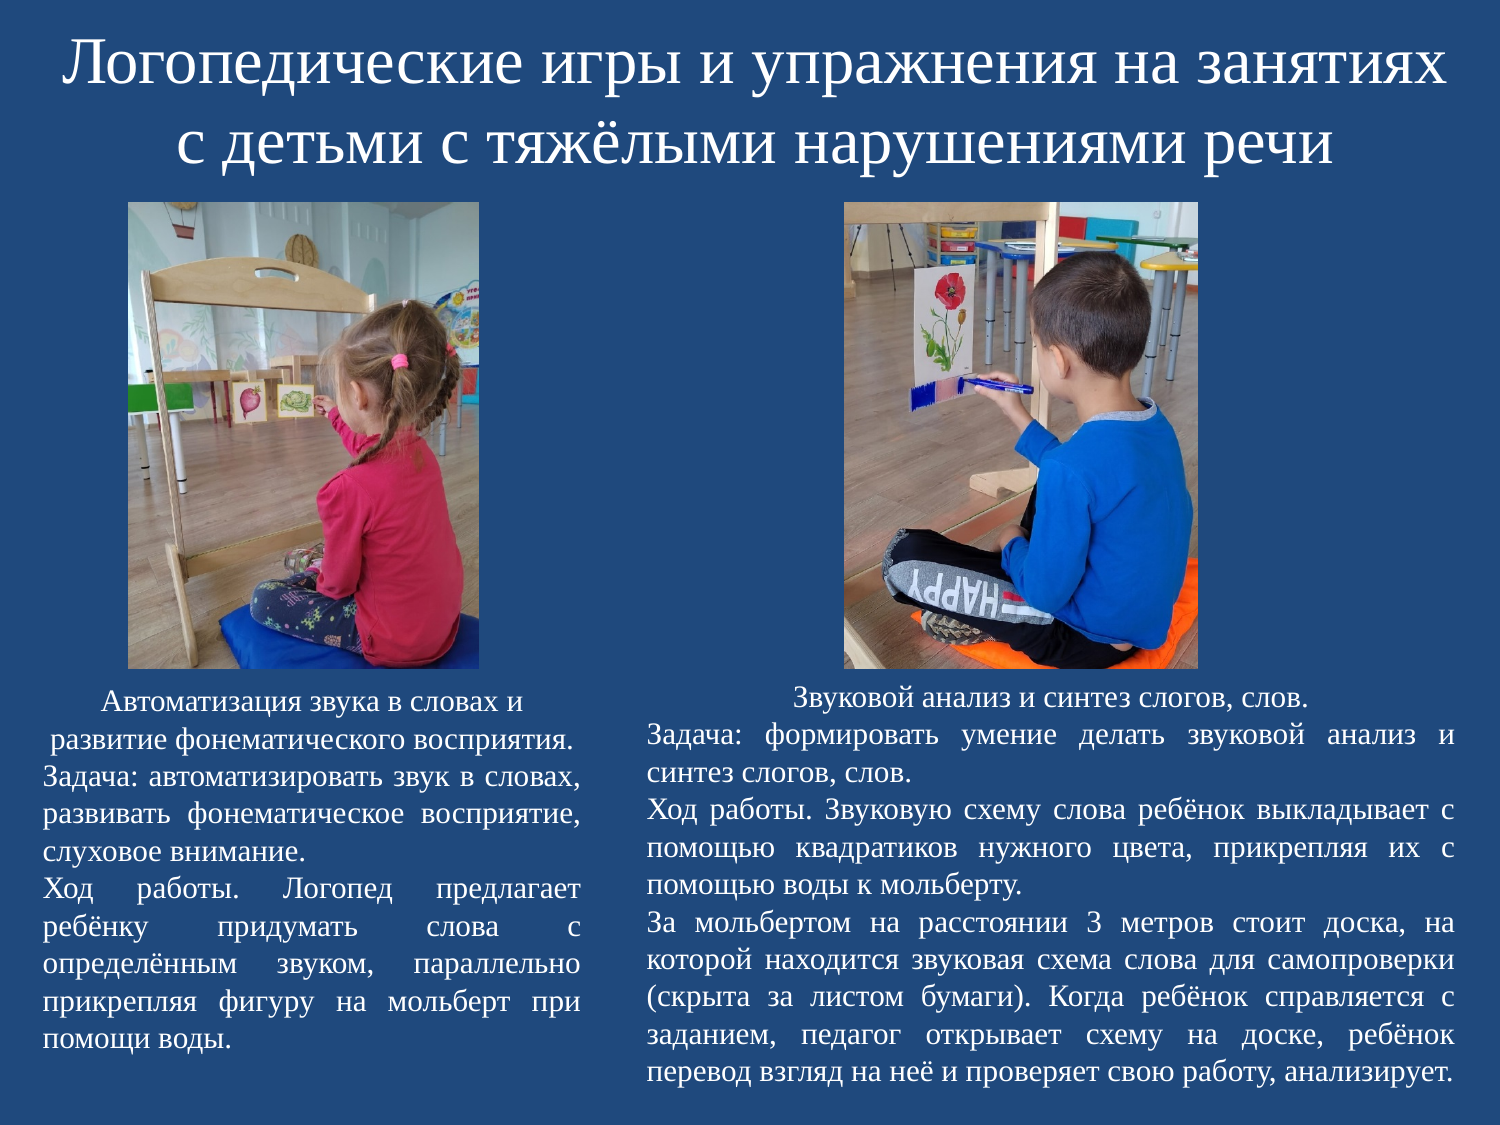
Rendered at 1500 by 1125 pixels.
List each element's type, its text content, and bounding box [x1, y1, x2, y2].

picture [844, 201, 1199, 669]
text_box Автоматизация звука в словах и развитие фонематического восприятия. Задача: автоматизировать звук в словах, развивать фонематическое восприятие, слуховое внимание. Ход работы. Логопед предлагает ребёнку придумать слова с определённым звуком, параллельно прикрепляя фигуру на мольберт при помощи воды. [27, 673, 597, 1063]
picture [128, 201, 479, 669]
title Логопедические игры и упражнения на занятиях с детьми с тяжёлыми нарушениями речи [41, 3, 1471, 192]
text_box Звуковой анализ и синтез слогов, слов. Задача: формировать умение делать звуковой анализ и синтез слогов, слов. Ход работы. Звуковую схему слова ребёнок выкладывает с помощью квадратиков нужного цвета, прикрепляя их с помощью воды к мольберту. За мольбертом на расстоянии 3 метров стоит доска, на которой находится звуковая схема слова для самопроверки (скрыта за листом бумаги). Когда ребёнок справляется с заданием, педагог открывает схему на доске, ребёнок перевод взгляд на неё и проверяет свою работу, анализирует. [631, 668, 1471, 1096]
